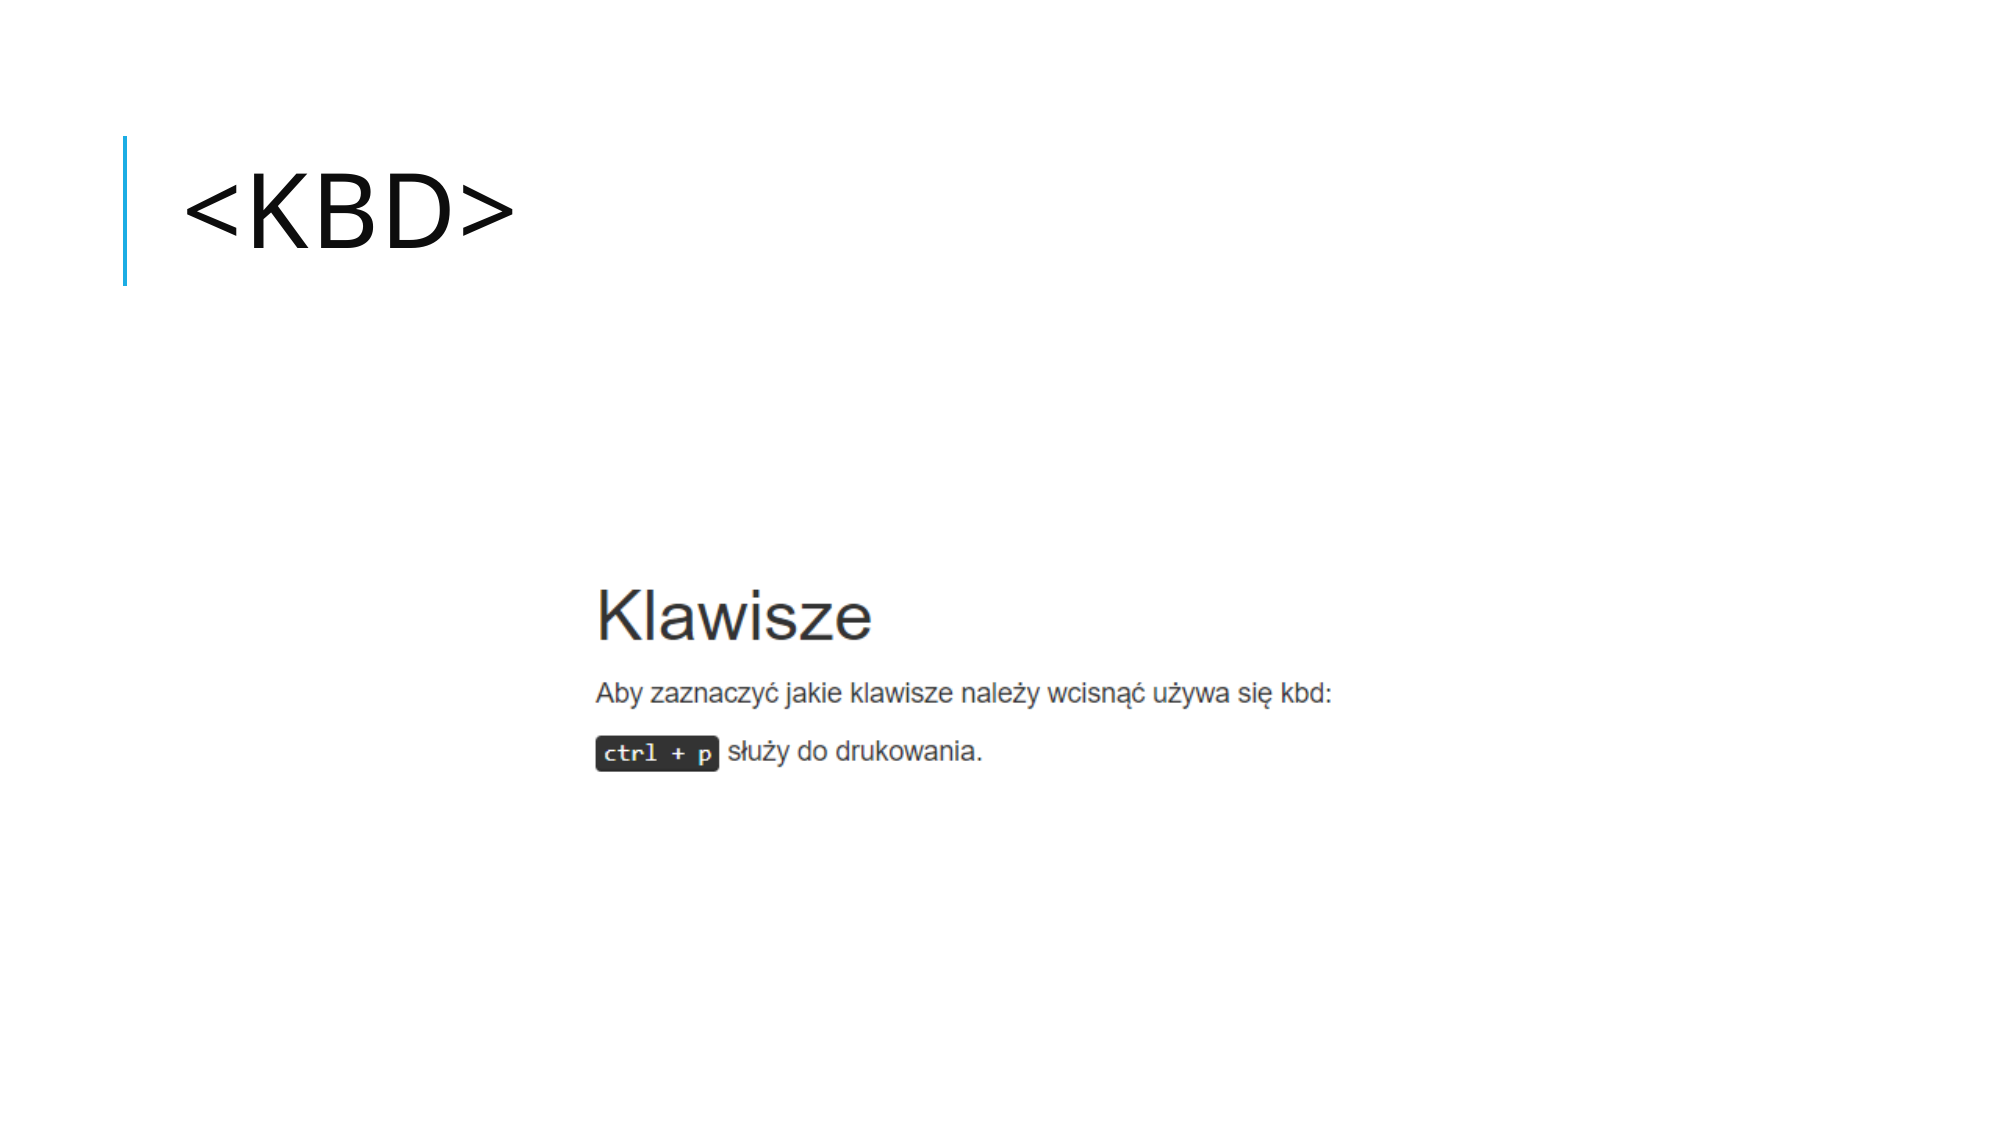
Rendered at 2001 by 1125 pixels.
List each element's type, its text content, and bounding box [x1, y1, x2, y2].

title <kbd> [168, 96, 1763, 342]
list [549, 568, 1382, 842]
